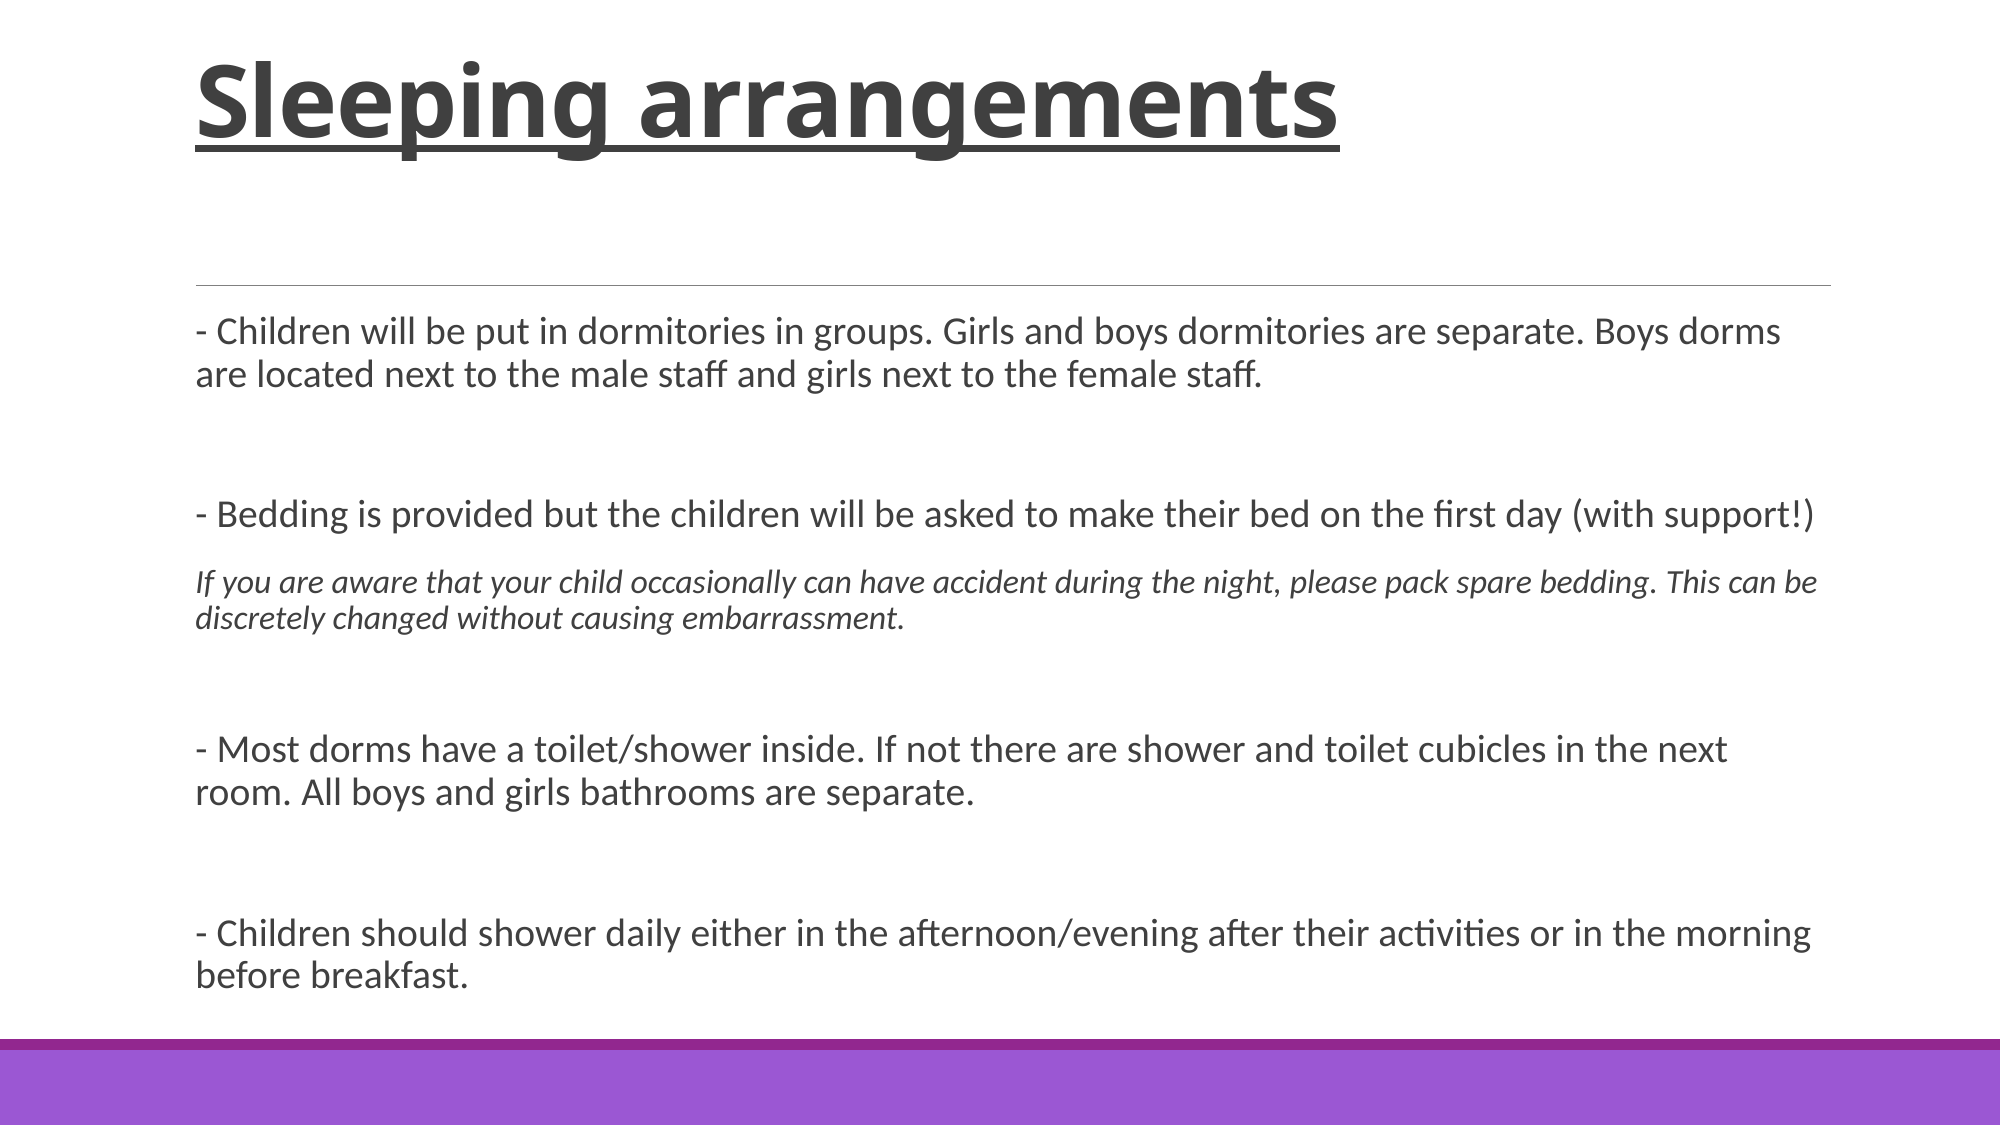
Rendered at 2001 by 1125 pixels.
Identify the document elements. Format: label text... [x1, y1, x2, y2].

title Sleeping arrangements [180, 47, 1830, 285]
list - Children will be put in dormitories in groups. Girls and boys dormitories are separate. Boys dorms are located next to the male staff and girls next to the female staff. - Bedding is provided but the children will be asked to make their bed on the first day (with support!) If you are aware that your child occasionally can have accident during the night, please pack spare bedding. This can be discretely changed without causing embarrassment. - Most dorms have a toilet/shower inside. If not there are shower and toilet cubicles in the next room. All boys and girls bathrooms are separate. - Children should shower daily either in the afternoon/evening after their activities or in the morning before breakfast. [180, 302, 1830, 1013]
